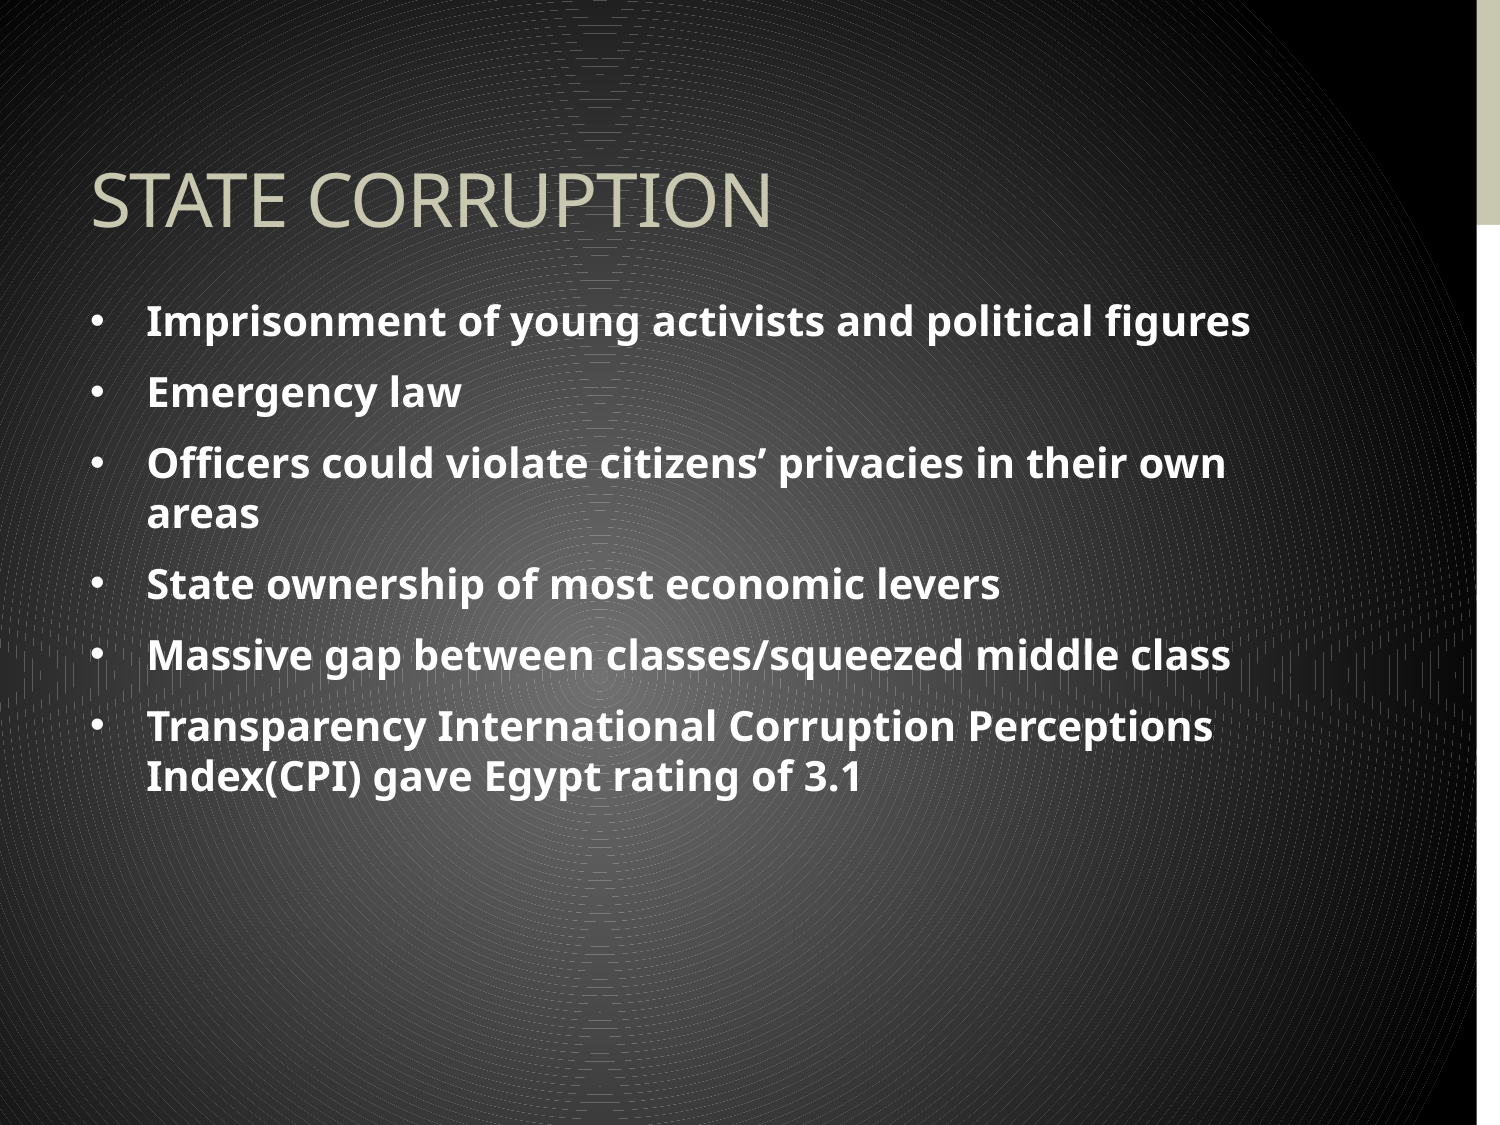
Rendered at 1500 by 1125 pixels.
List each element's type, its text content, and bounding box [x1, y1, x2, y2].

list Imprisonment of young activists and political figures Emergency law Officers could violate citizens’ privacies in their own areas State ownership of most economic levers Massive gap between classes/squeezed middle class Transparency International Corruption Perceptions Index(CPI) gave Egypt rating of 3.1 [75, 287, 1325, 1005]
title State corruption [75, 25, 1025, 250]
